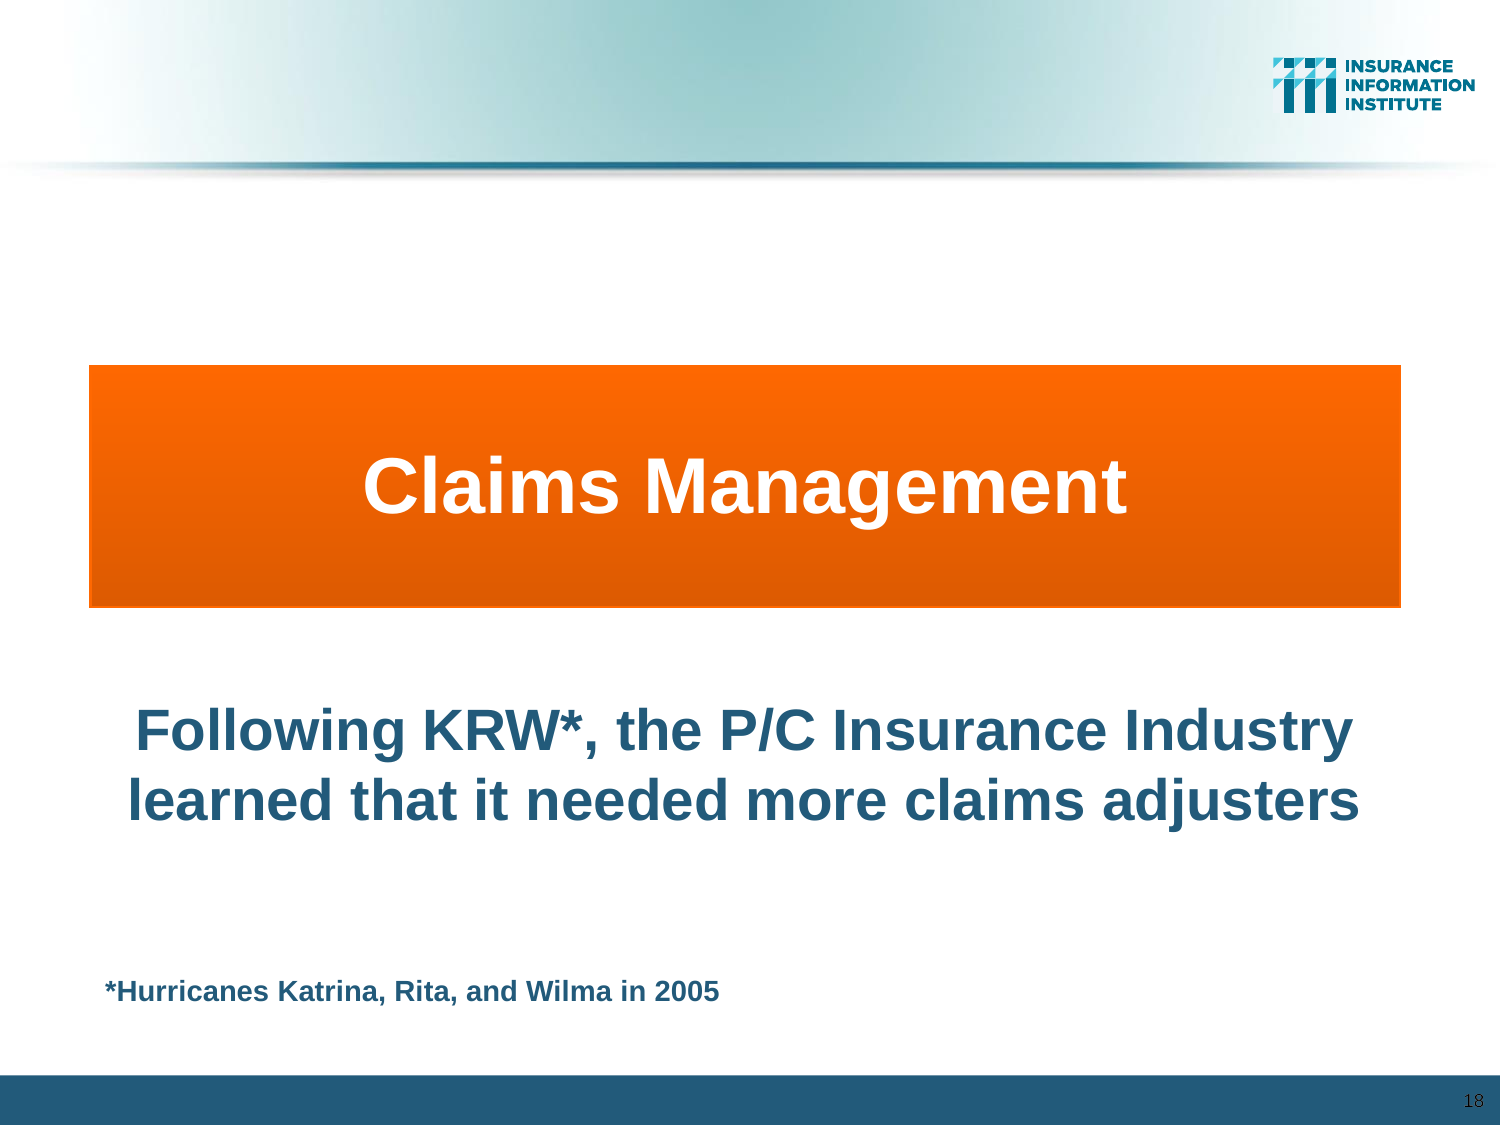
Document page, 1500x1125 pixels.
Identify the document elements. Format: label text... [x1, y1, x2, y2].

text_box [0, 1075, 1500, 1125]
text_box Following KRW*, the P/C Insurance Industry learned that it needed more claims adjusters *Hurricanes Katrina, Rita, and Wilma in 2005 [90, 684, 1400, 1015]
title Claims Management [90, 365, 1401, 608]
picture [0, 0, 1500, 189]
slide_number 18 [1410, 1091, 1485, 1112]
